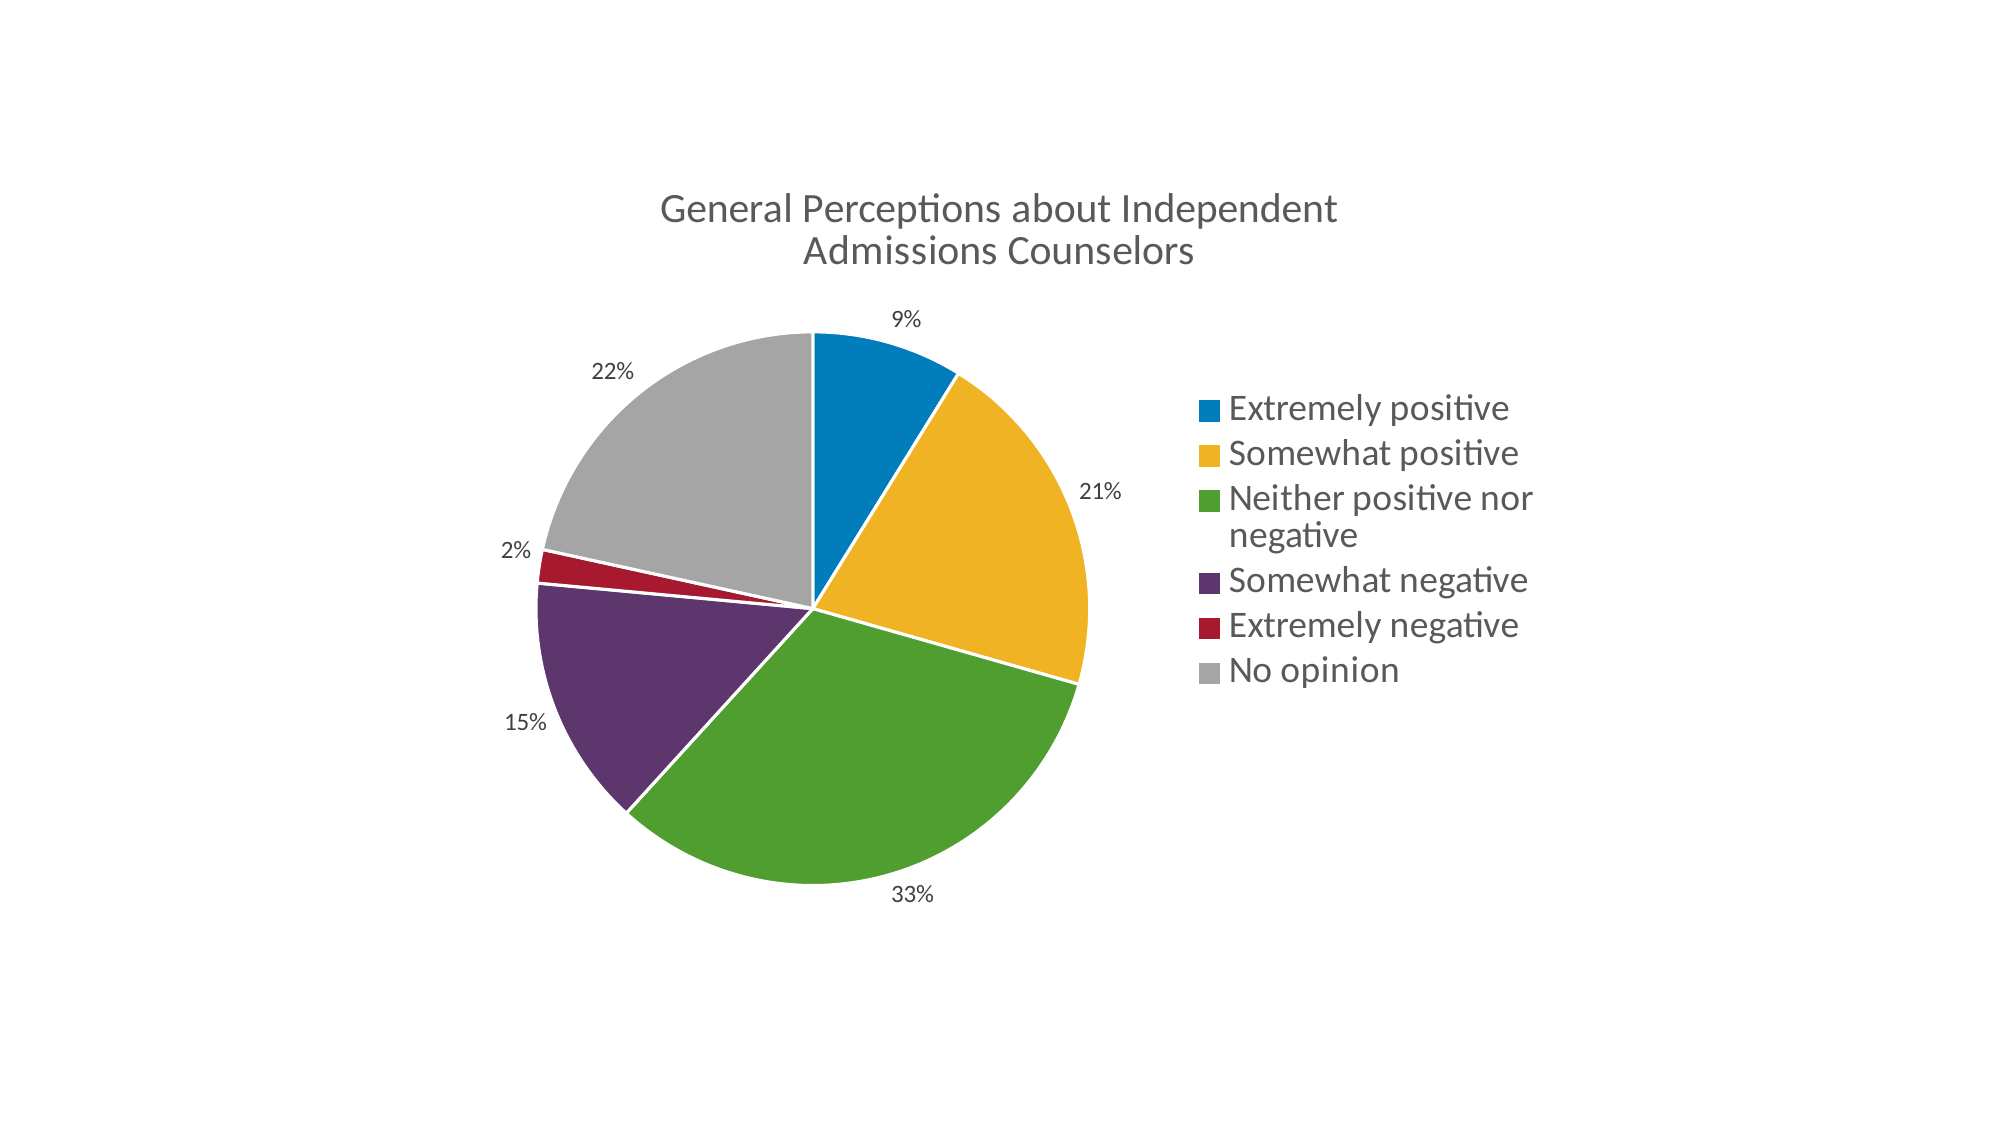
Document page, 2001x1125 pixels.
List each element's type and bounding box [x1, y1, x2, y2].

chart [439, 155, 1559, 930]
